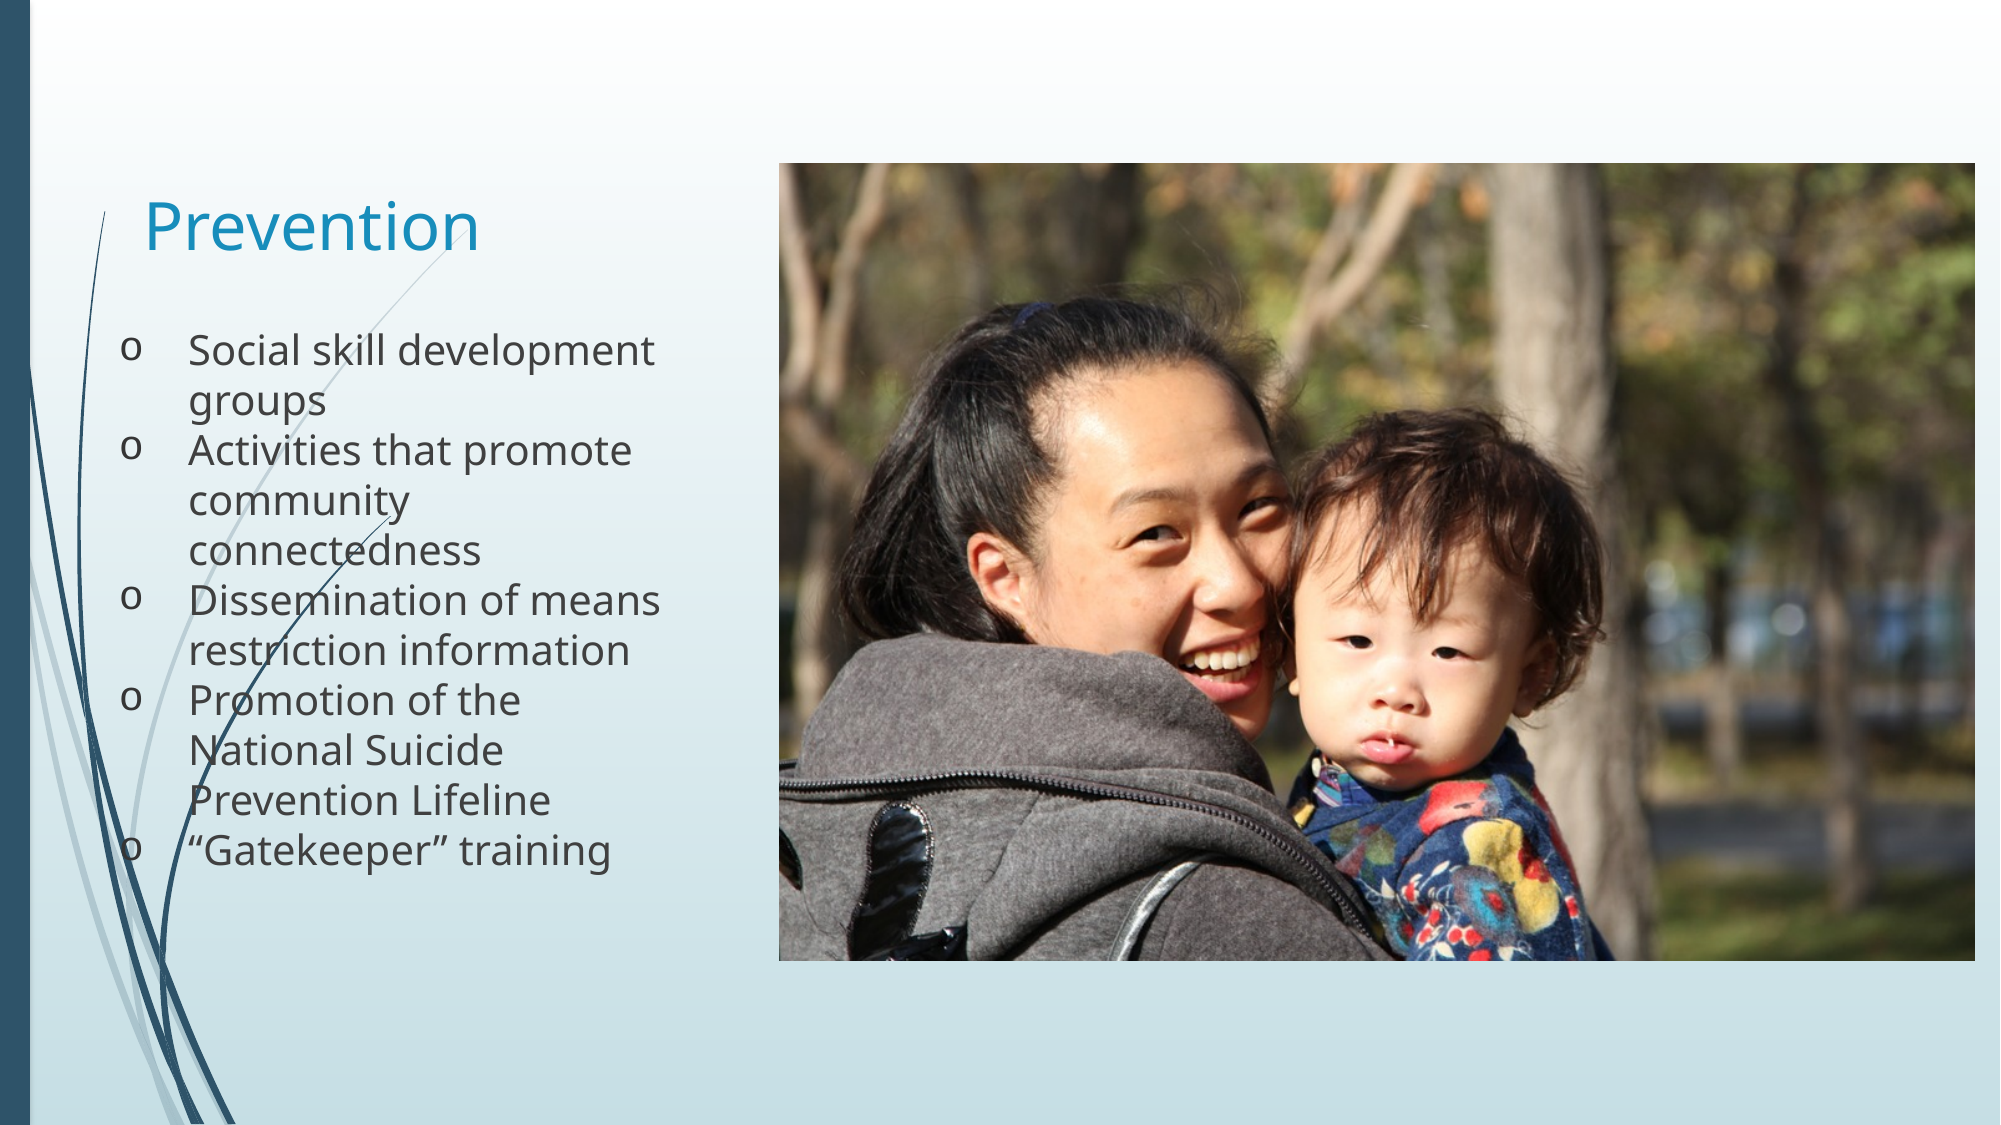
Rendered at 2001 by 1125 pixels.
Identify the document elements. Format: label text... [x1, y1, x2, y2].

list Social skill development groups Activities that promote community connectedness Dissemination of means restriction information Promotion of the National Suicide Prevention Lifeline “Gatekeeper” training [68, 303, 683, 1000]
title Prevention [123, 118, 738, 284]
picture [778, 163, 1976, 962]
